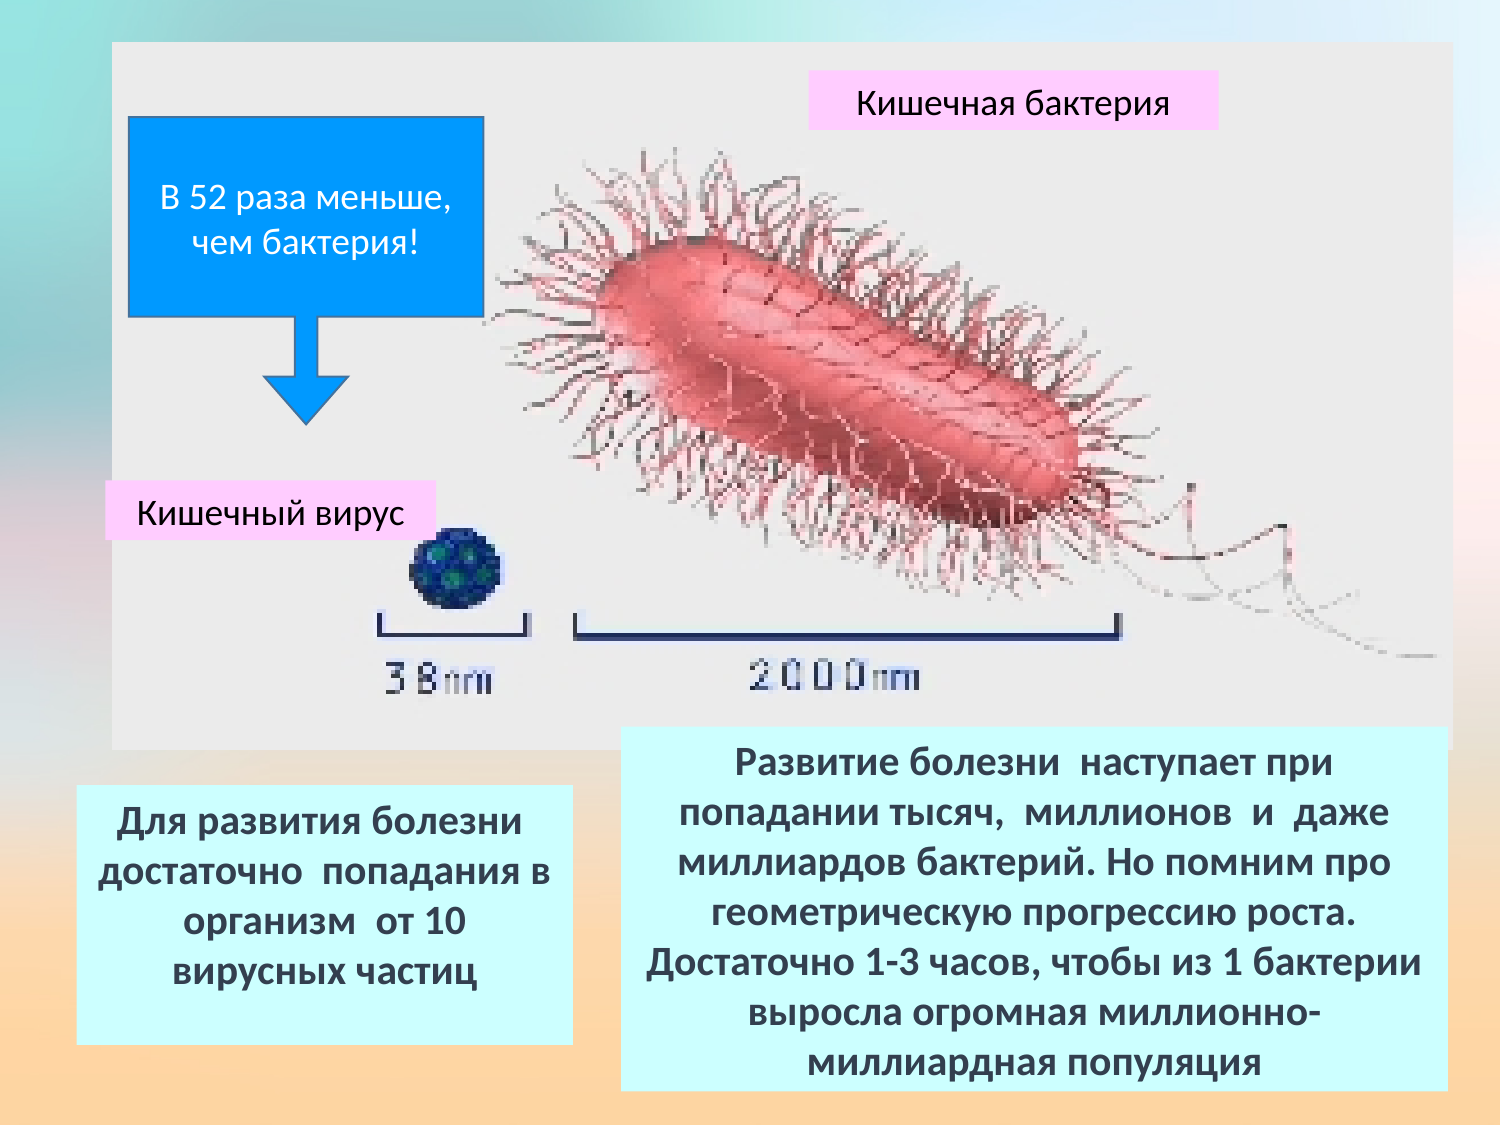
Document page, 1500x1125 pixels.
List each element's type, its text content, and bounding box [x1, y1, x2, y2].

picture [0, 0, 1500, 1125]
text_box Кишечный вирус [105, 480, 112, 541]
text_box Развитие болезни наступает при попадании тысяч, миллионов и даже миллиардов бактерий. Но помним про геометрическую прогрессию роста. Достаточно 1-3 часов, чтобы из 1 бактерии выросла огромная миллионно- миллиардная популяция [621, 750, 1448, 1092]
text_box Для развития болезни достаточно попадания в организм от 10 вирусных частиц [76, 785, 573, 1045]
